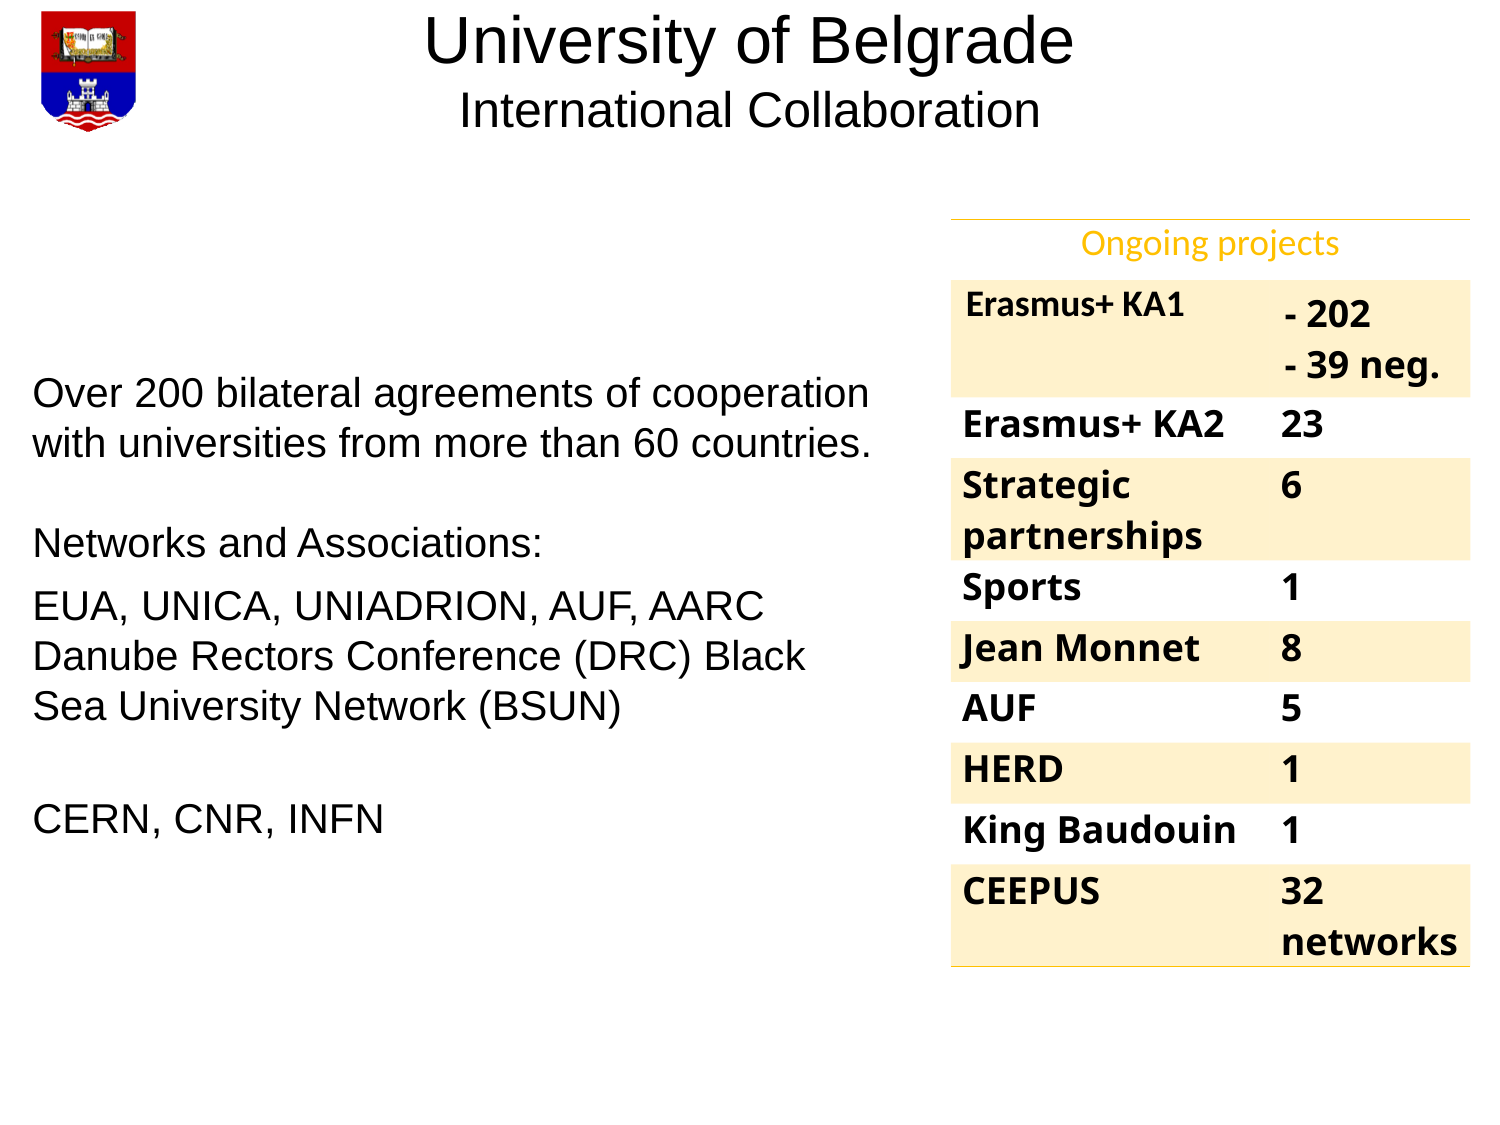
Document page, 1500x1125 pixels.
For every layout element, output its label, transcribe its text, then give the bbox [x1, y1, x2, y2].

table_cell CEEPUS [951, 864, 1270, 966]
table_cell Jean Monnet [951, 621, 1270, 682]
table_cell Strategic partnerships [951, 458, 1270, 560]
table_cell 1 [1270, 560, 1470, 621]
table_cell Erasmus+ KA1 [951, 280, 1270, 397]
text_box University of Belgrade International Collaboration [0, 8, 1500, 126]
table_cell Erasmus+ KA2 [951, 397, 1270, 458]
table_cell AUF [951, 682, 1270, 743]
table_cell 8 [1270, 621, 1470, 682]
picture [41, 11, 136, 132]
table_cell HERD [951, 743, 1270, 804]
table_cell King Baudouin [951, 804, 1270, 864]
table_cell 32 networks [1270, 864, 1470, 966]
table_cell - 202 - 39 neg. [1270, 280, 1470, 397]
table_cell 5 [1270, 682, 1470, 743]
table_cell Sports [951, 560, 1270, 621]
table_cell 1 [1270, 743, 1470, 804]
table_cell 1 [1270, 804, 1470, 864]
table_cell 6 [1270, 458, 1470, 560]
text_box Over 200 bilateral agreements of cooperation with universities from more than 60 countries. Networks and Associations: EUA, UNICA, UNIADRION, AUF, AARC Danube Rectors Conference (DRC) Black Sea University Network (BSUN) CERN, CNR, INFN [17, 432, 893, 776]
table_header Ongoing projects [951, 220, 1470, 280]
table_cell 23 [1270, 397, 1470, 458]
